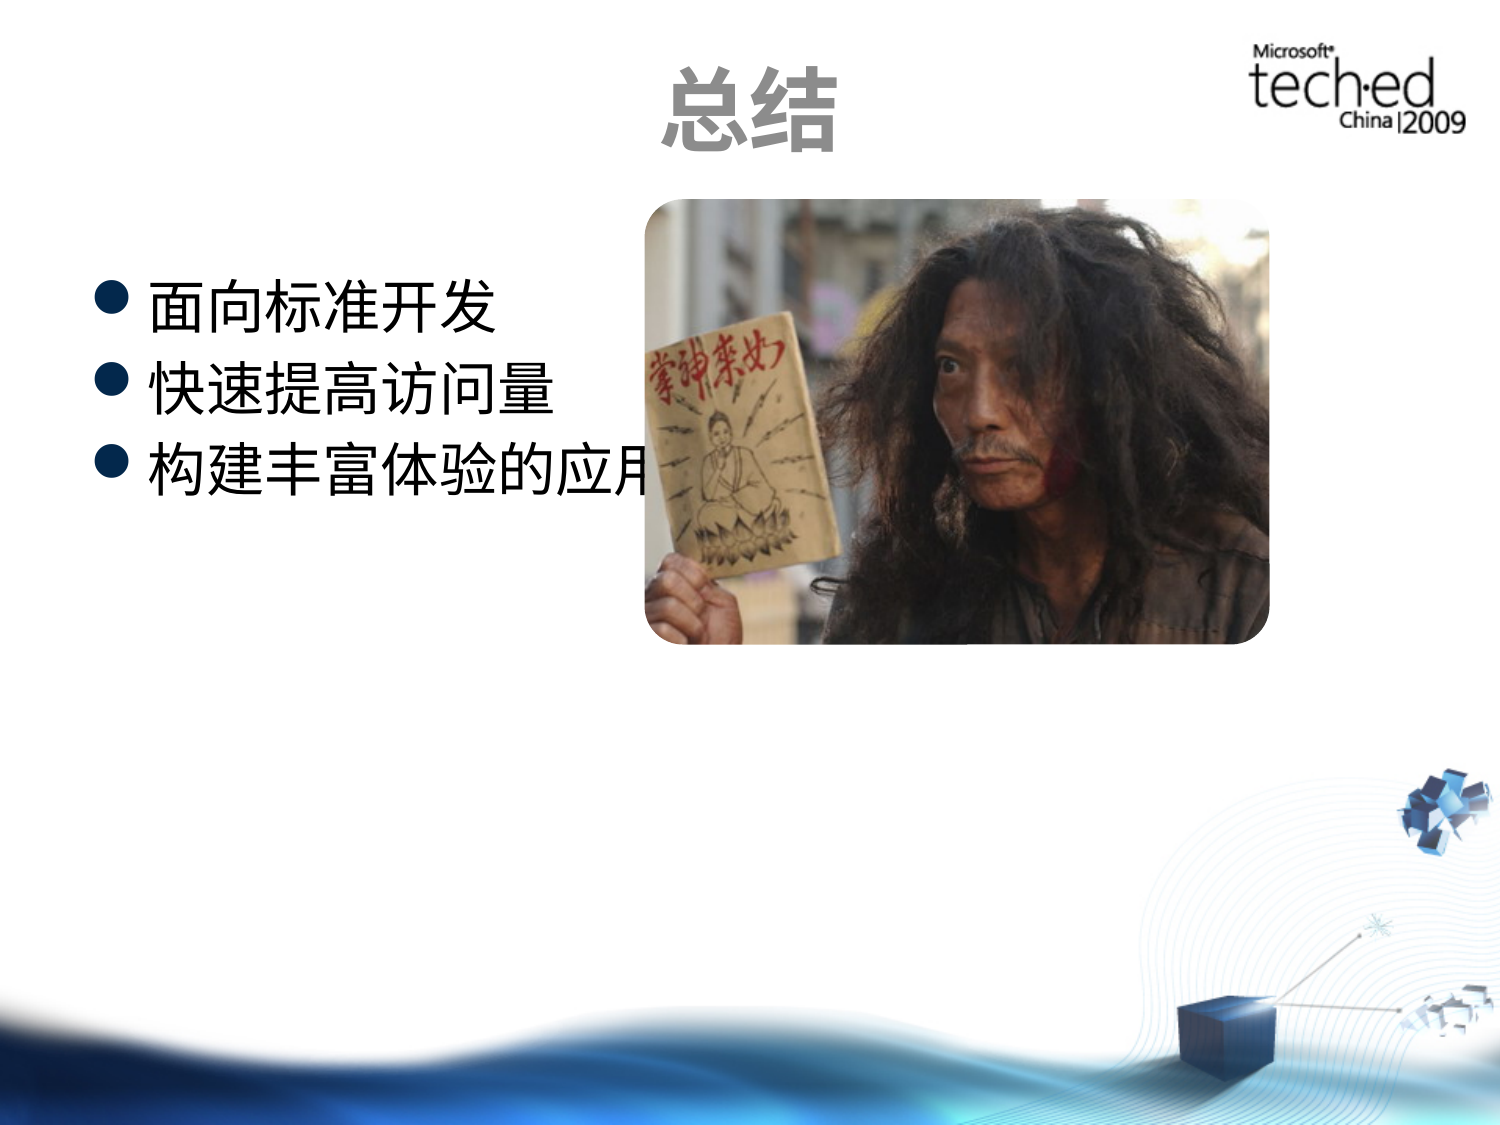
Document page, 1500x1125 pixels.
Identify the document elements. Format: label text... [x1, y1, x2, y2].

title 总结 [75, 45, 1425, 233]
list 面向标准开发 快速提高访问量 构建丰富体验的应用 [75, 262, 738, 1005]
picture [0, 0, 1500, 1125]
